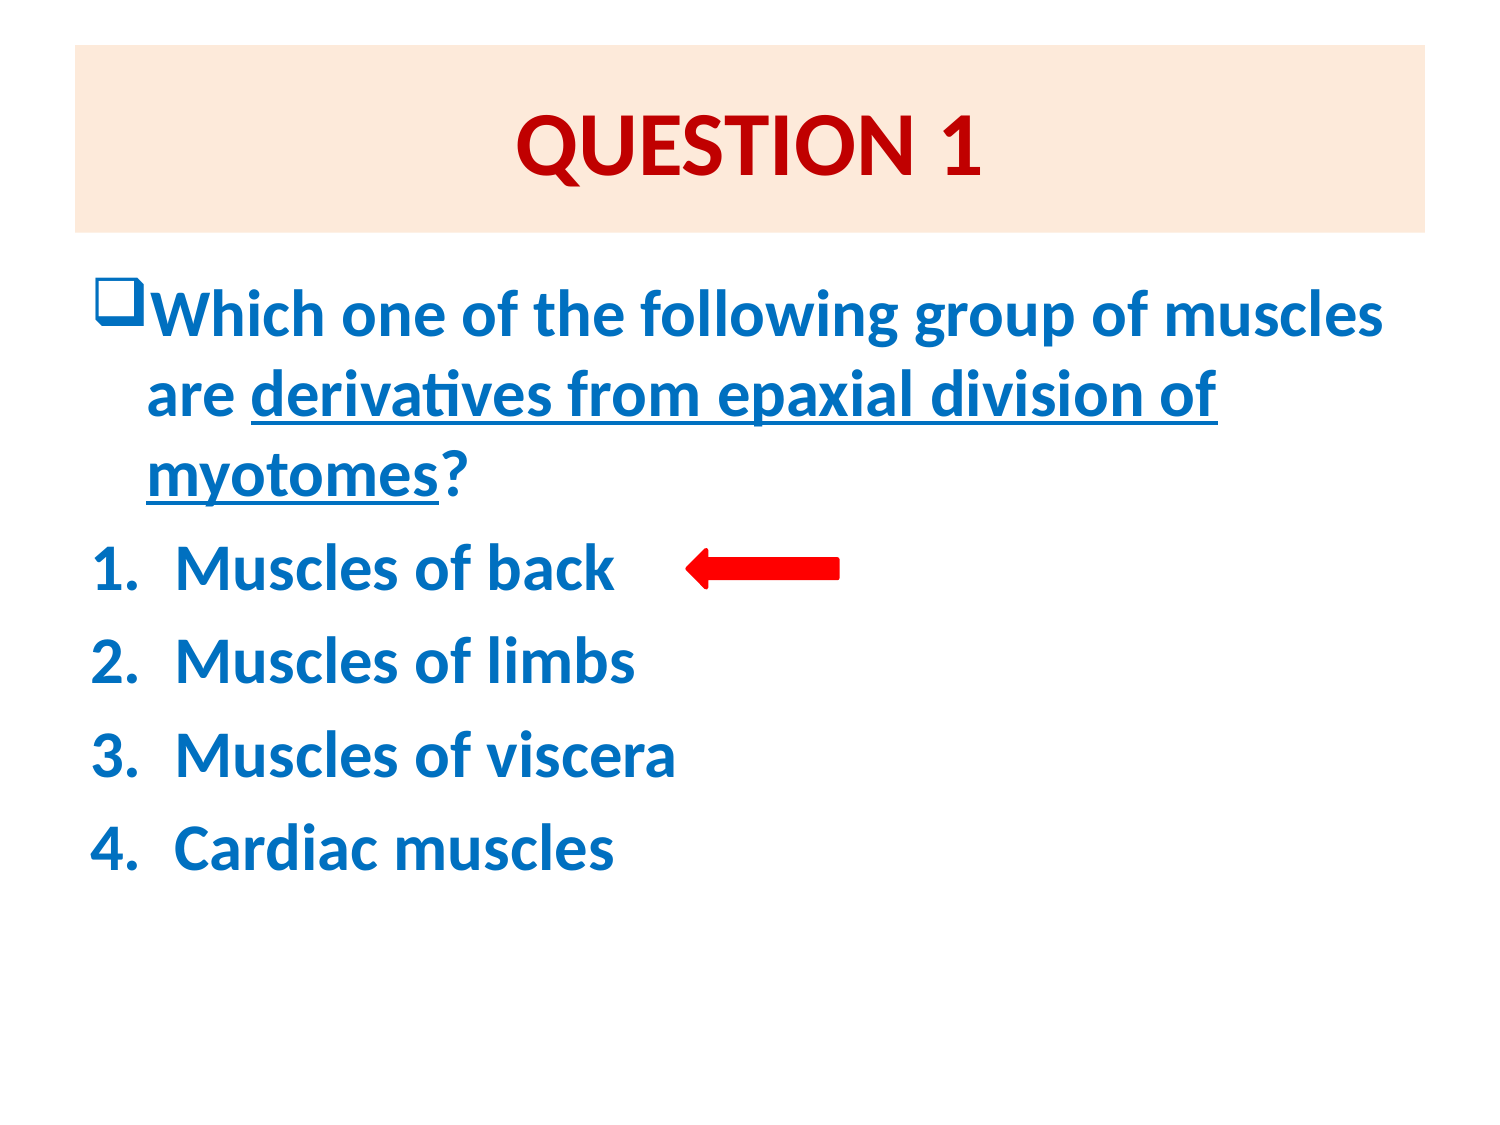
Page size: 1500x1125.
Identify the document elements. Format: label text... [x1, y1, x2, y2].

text_box [685, 548, 840, 590]
title QUESTION 1 [75, 45, 1425, 233]
list Which one of the following group of muscles are derivatives from epaxial division of myotomes? Muscles of back Muscles of limbs Muscles of viscera Cardiac muscles [75, 262, 1425, 1005]
